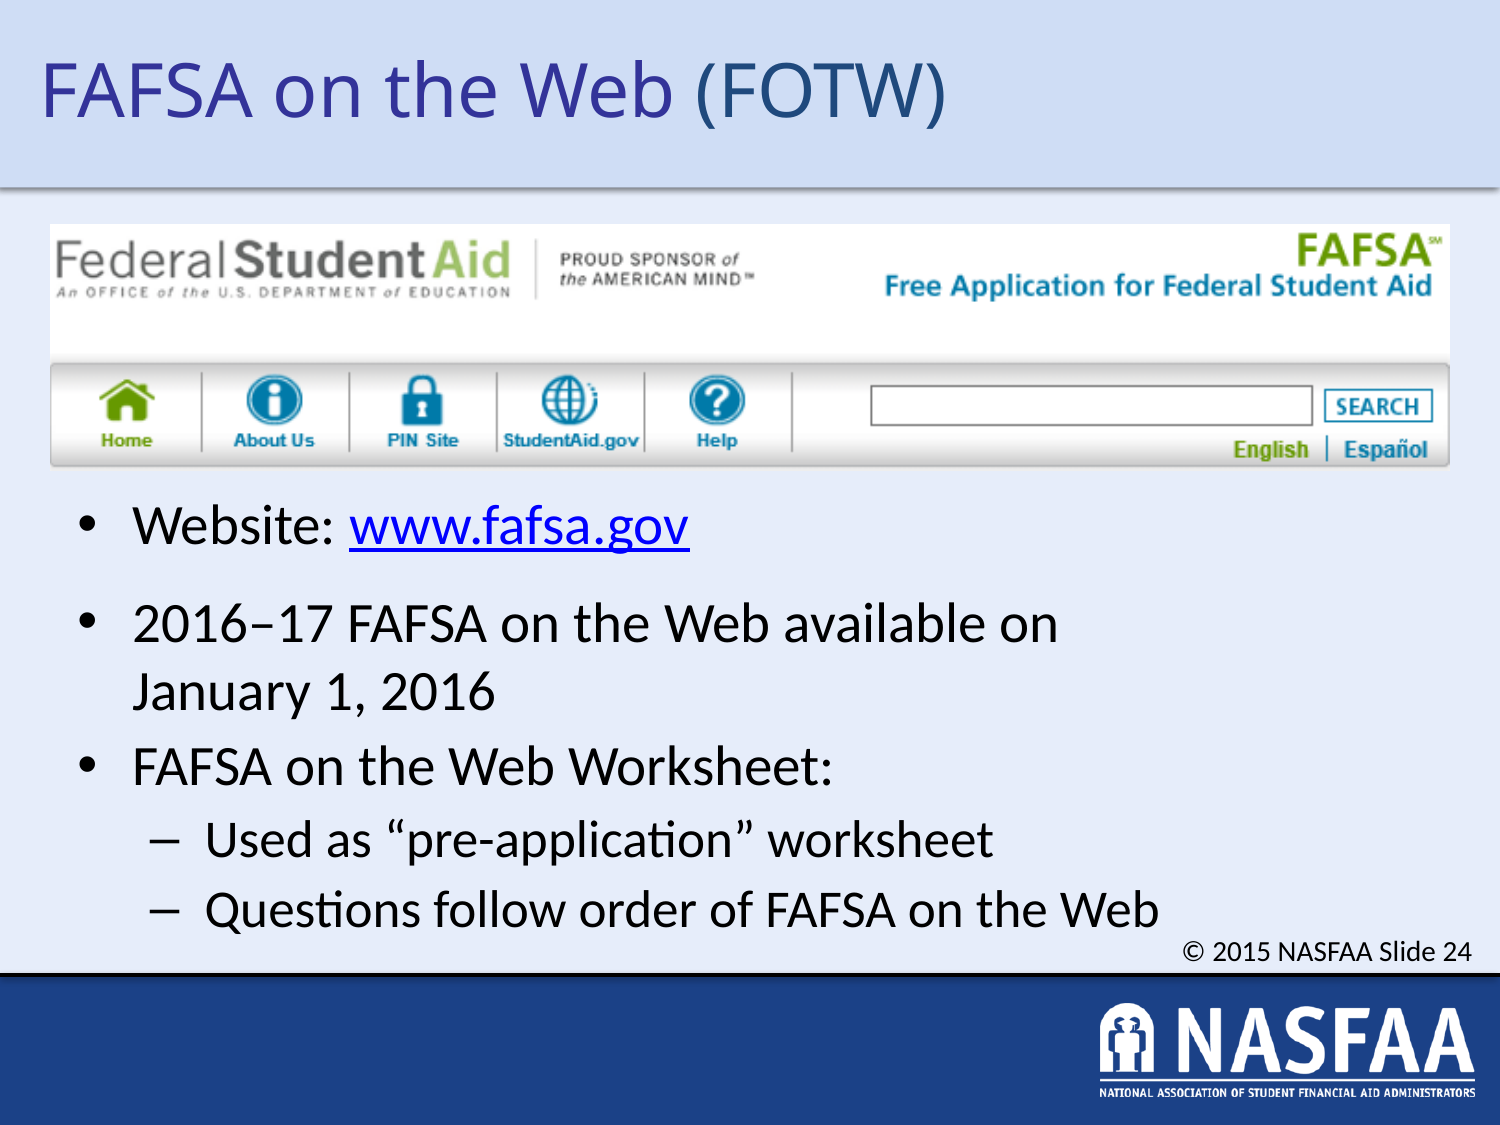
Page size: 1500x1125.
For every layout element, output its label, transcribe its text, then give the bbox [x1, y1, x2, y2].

title FAFSA on the Web (FOTW) [24, 0, 1450, 188]
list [49, 224, 1451, 471]
picture [1100, 1003, 1475, 1097]
list Website: www.fafsa.gov 2016–17 FAFSA on the Web available on January 1, 2016 FAFSA on the Web Worksheet: Used as “pre-application” worksheet Questions follow order of FAFSA on the Web [62, 487, 1450, 950]
